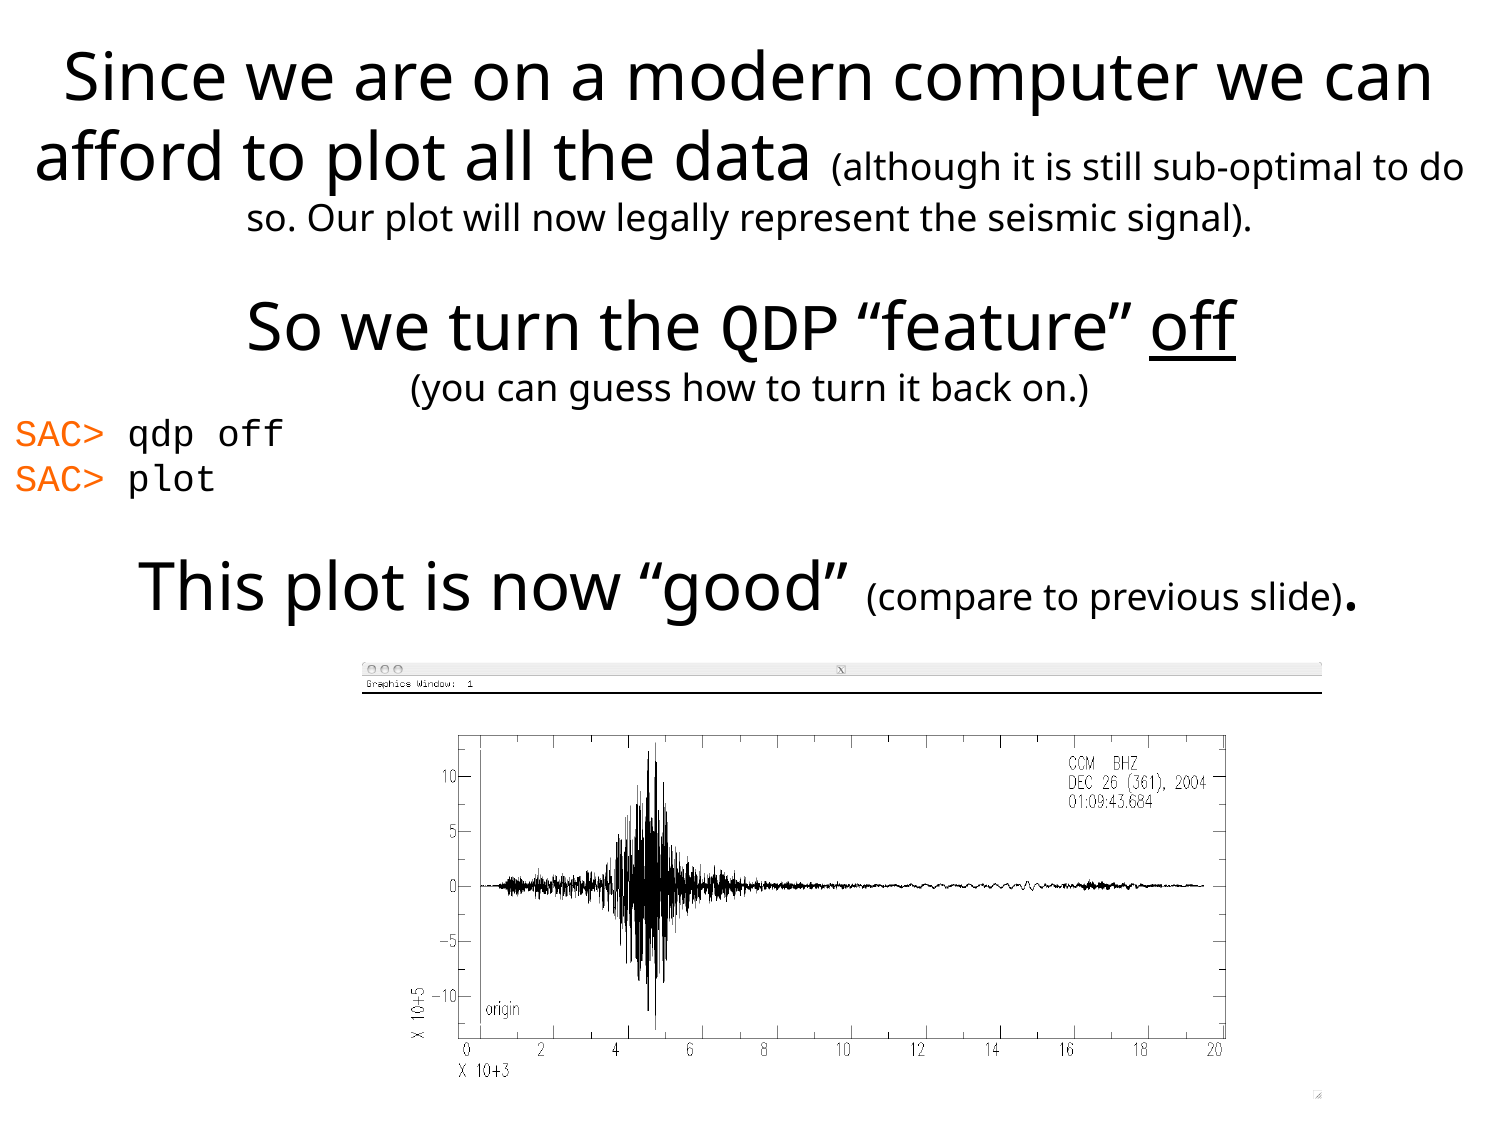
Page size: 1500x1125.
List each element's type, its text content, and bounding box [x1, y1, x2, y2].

text_box Since we are on a modern computer we can afford to plot all the data (although it is still sub-optimal to do so. Our plot will now legally represent the seismic signal). So we turn the QDP “feature” off (you can guess how to turn it back on.) SAC> qdp off SAC> plot This plot is now “good” (compare to previous slide). [0, 26, 1500, 632]
picture [361, 661, 1323, 1100]
